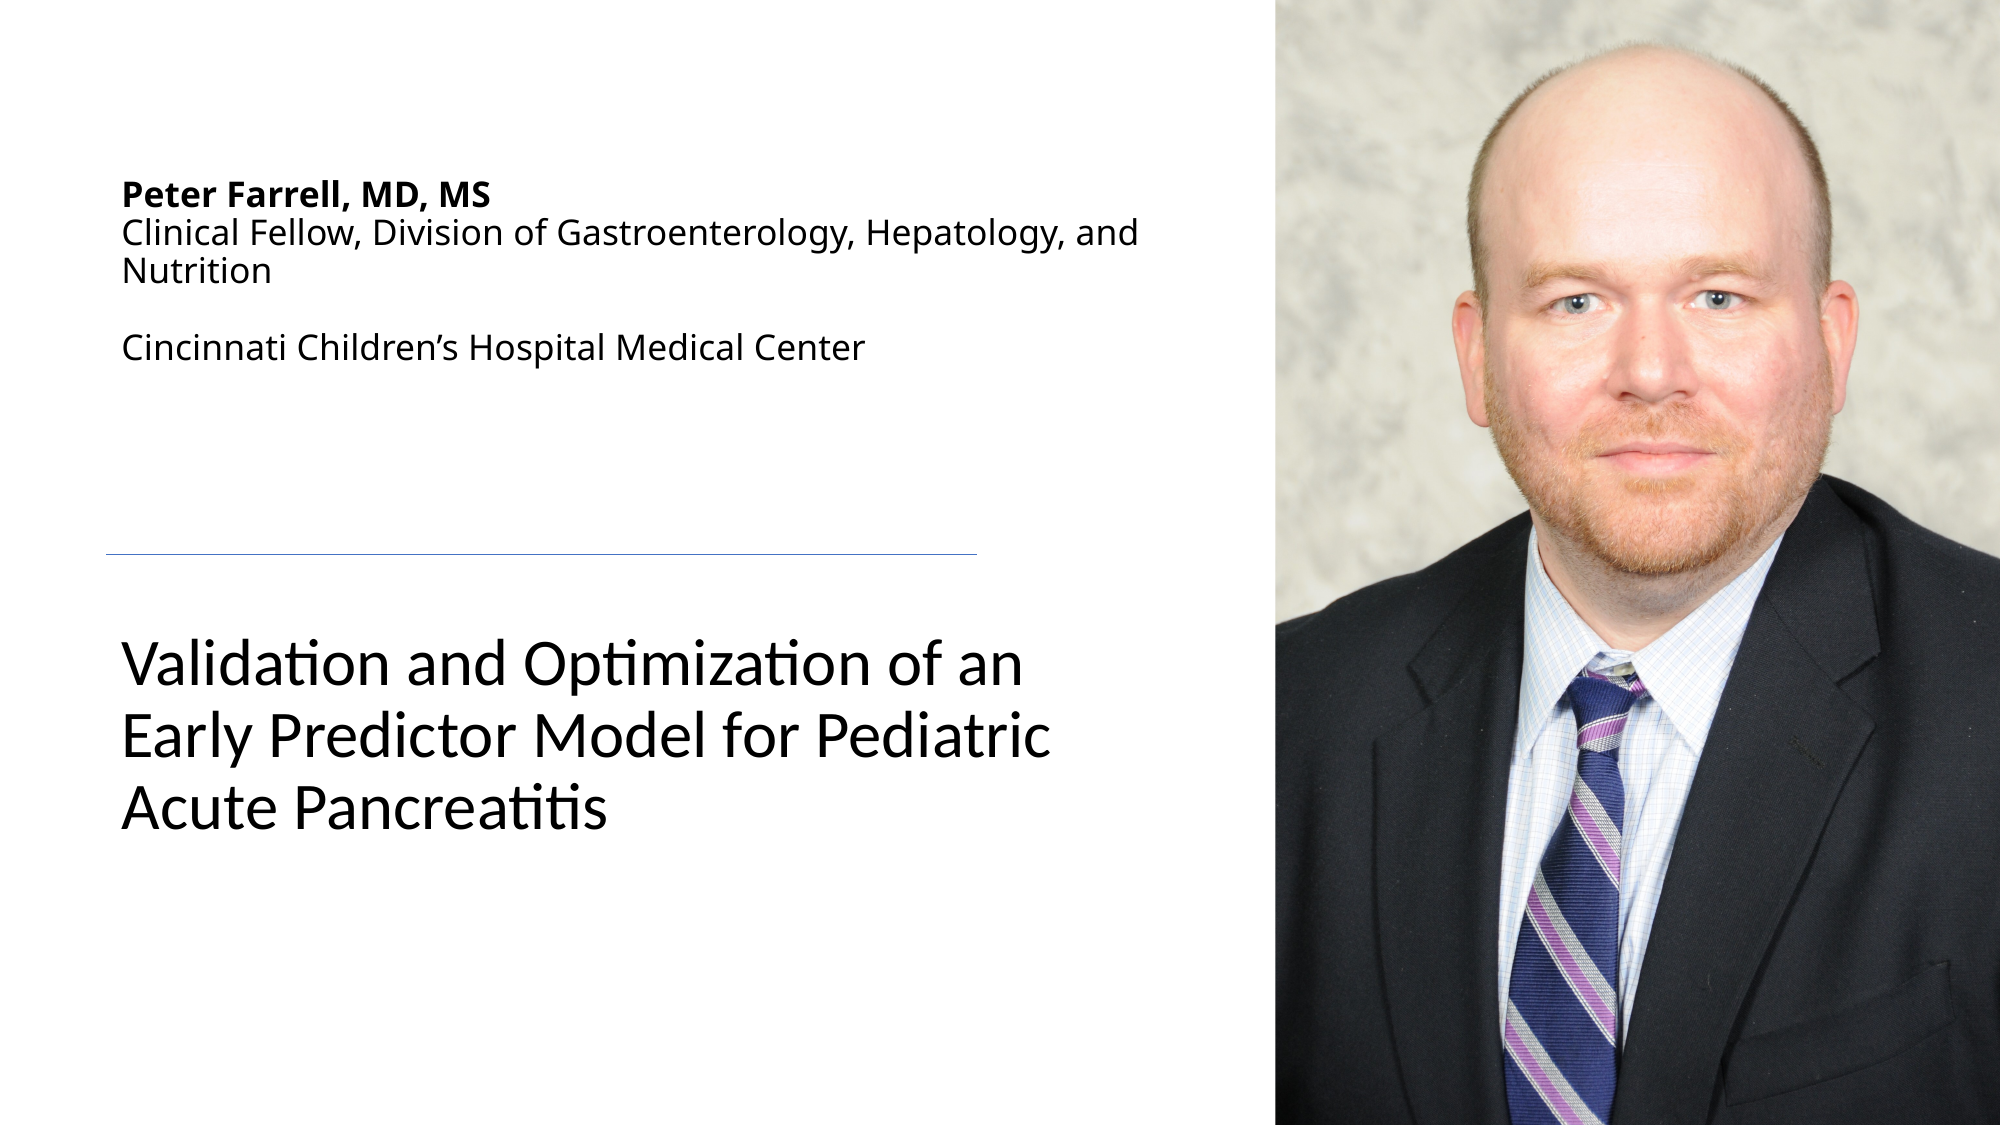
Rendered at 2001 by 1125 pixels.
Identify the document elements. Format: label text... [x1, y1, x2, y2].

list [1275, 0, 2000, 1125]
list Validation and Optimization of an Early Predictor Model for Pediatric Acute Pancreatitis [106, 620, 1135, 1069]
title Peter Farrell, MD, MS Clinical Fellow, Division of Gastroenterology, Hepatology, and Nutrition Cincinnati Children’s Hospital Medical Center [106, 103, 1166, 418]
